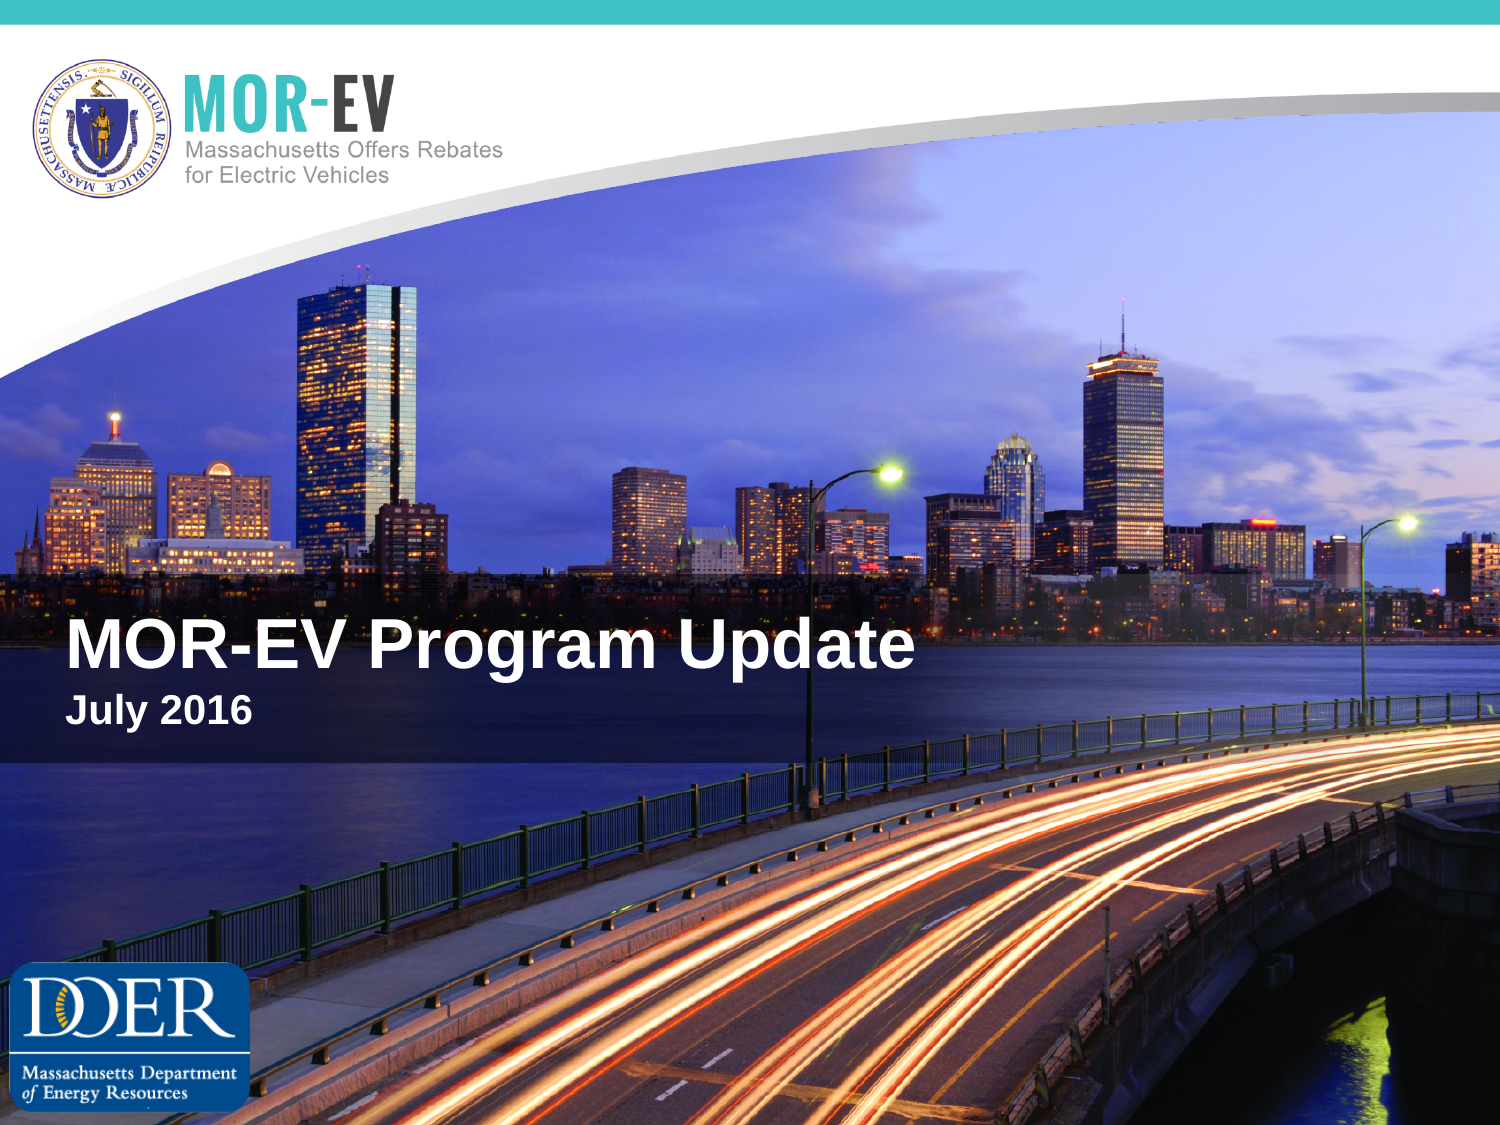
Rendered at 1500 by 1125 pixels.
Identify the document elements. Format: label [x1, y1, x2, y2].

text_box [9, 699, 1113, 1113]
picture [0, 0, 1500, 1125]
